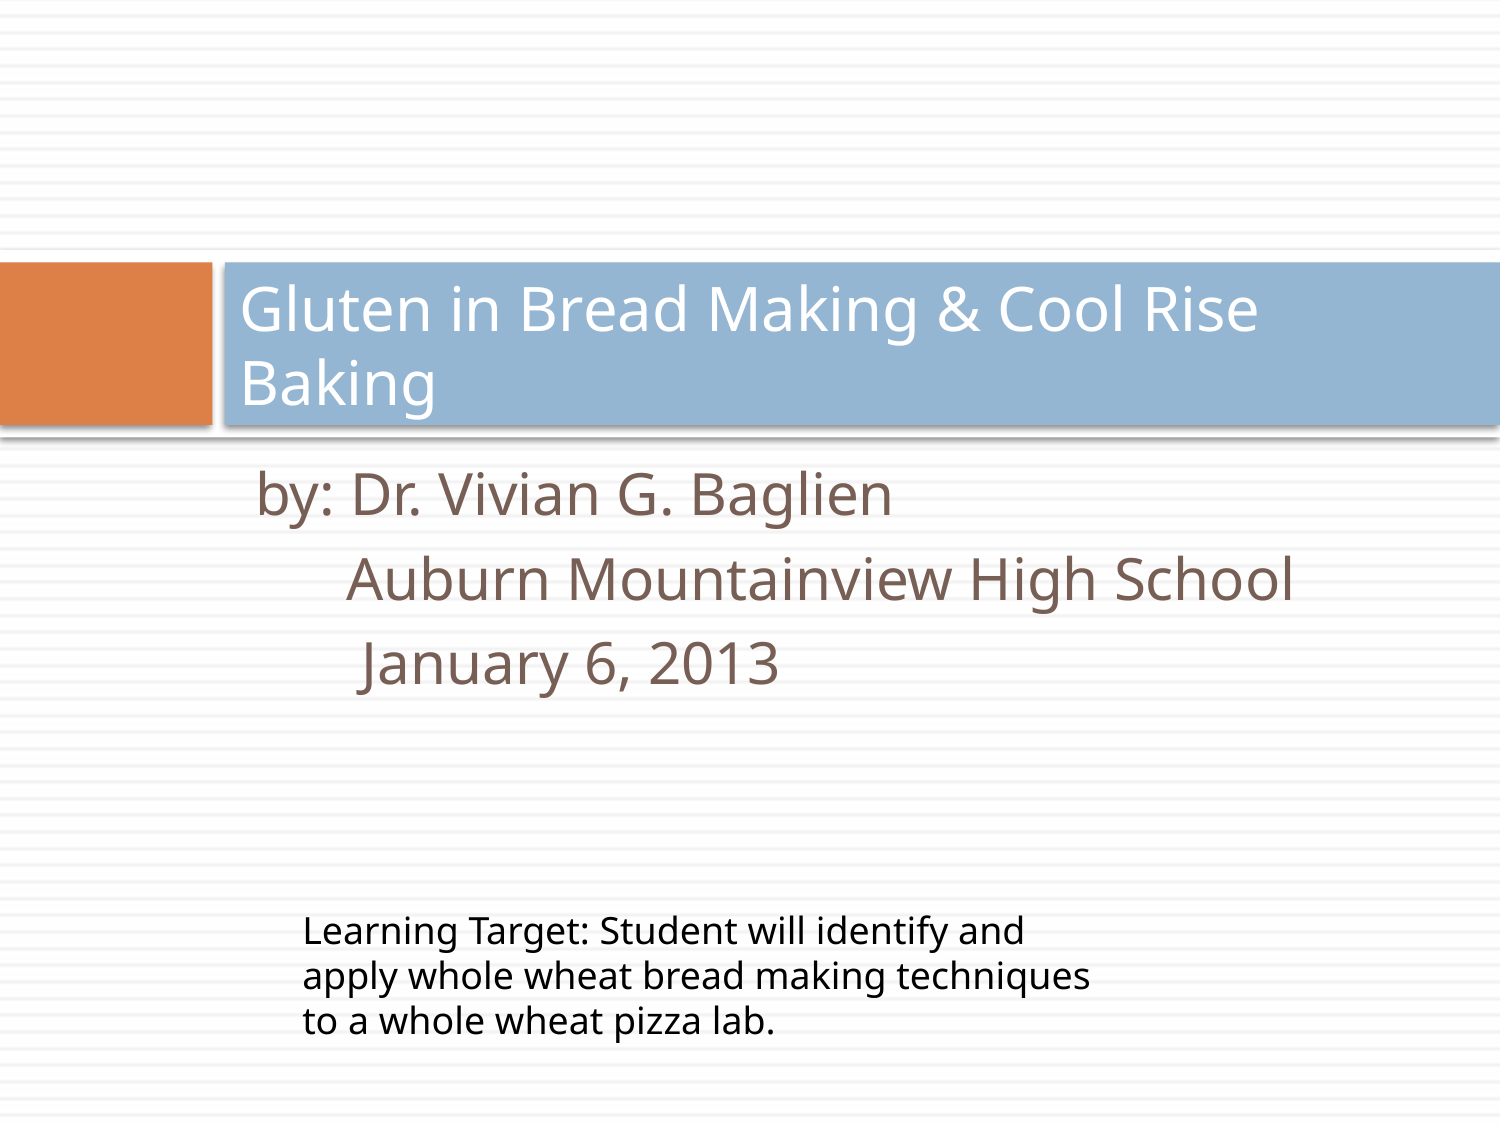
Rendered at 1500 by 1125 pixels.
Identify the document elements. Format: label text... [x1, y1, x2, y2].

list by: Dr. Vivian G. Baglien Auburn Mountainview High School January 6, 2013 [225, 450, 1394, 725]
title Gluten in Bread Making & Cool Rise Baking [225, 262, 1475, 425]
text_box Learning Target: Student will identify and apply whole wheat bread making techniques to a whole wheat pizza lab. [287, 899, 1138, 1050]
